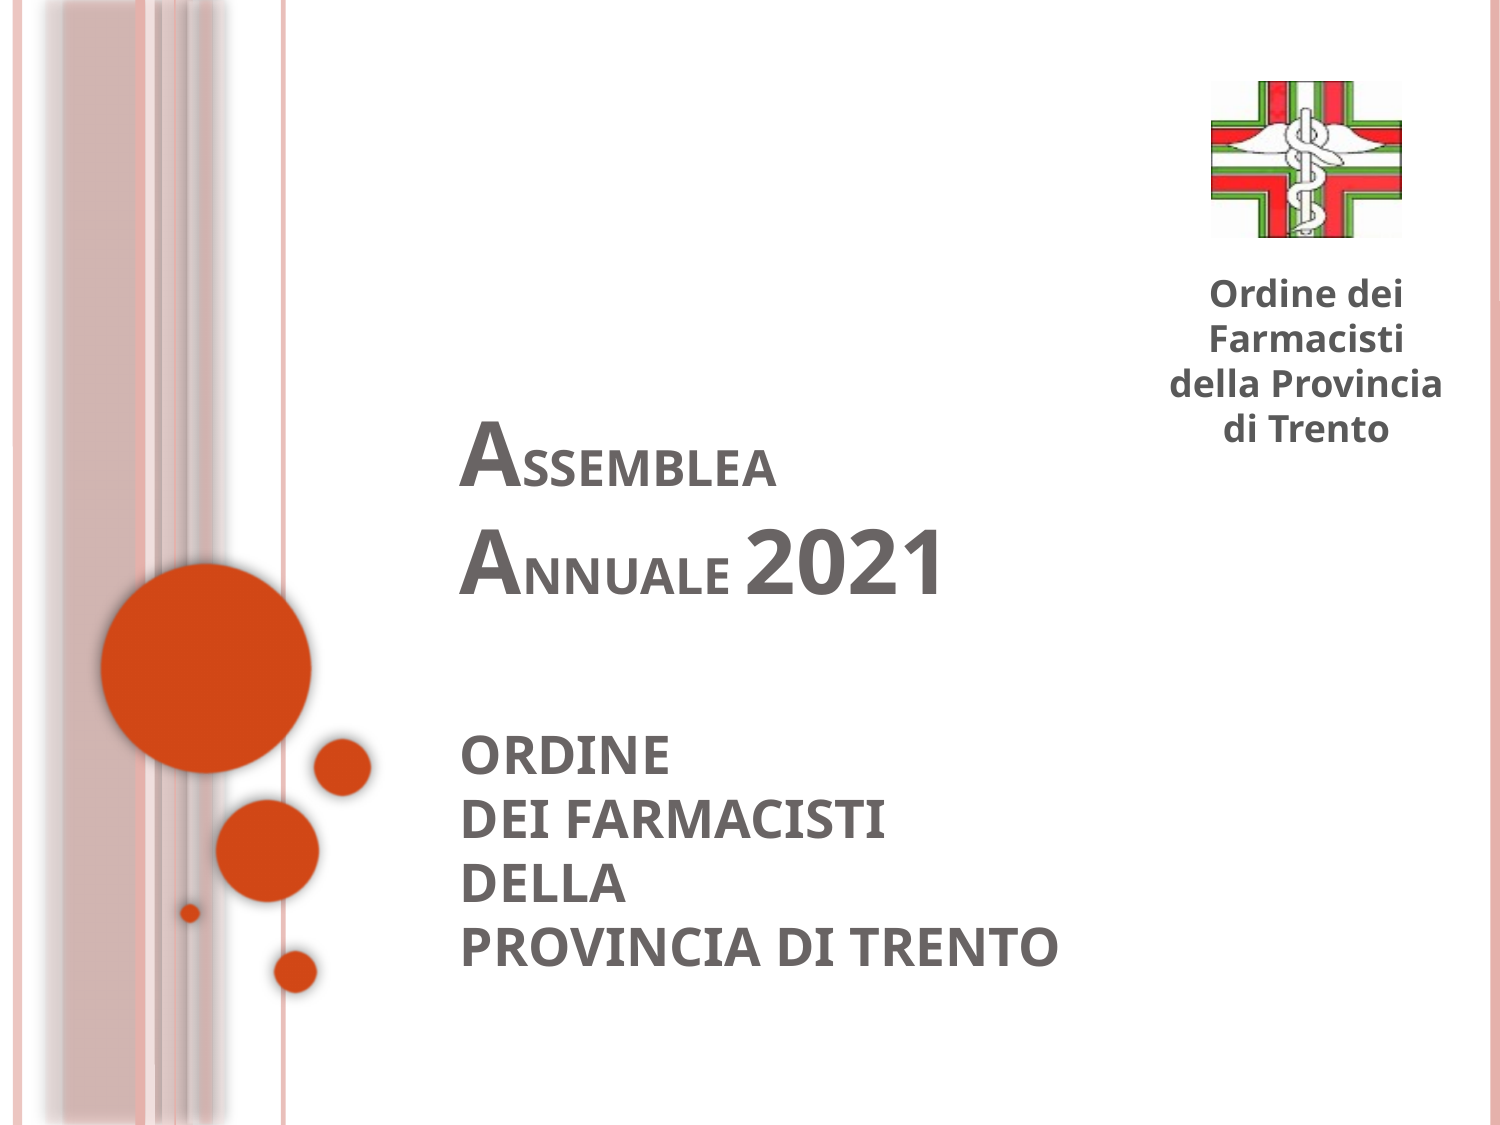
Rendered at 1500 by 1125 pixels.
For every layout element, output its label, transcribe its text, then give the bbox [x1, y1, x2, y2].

title ASSEMBLEA ANNUALE 2021 Ordine dei Farmacisti della provincia di Trento [445, 386, 1407, 985]
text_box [1151, 84, 1463, 374]
